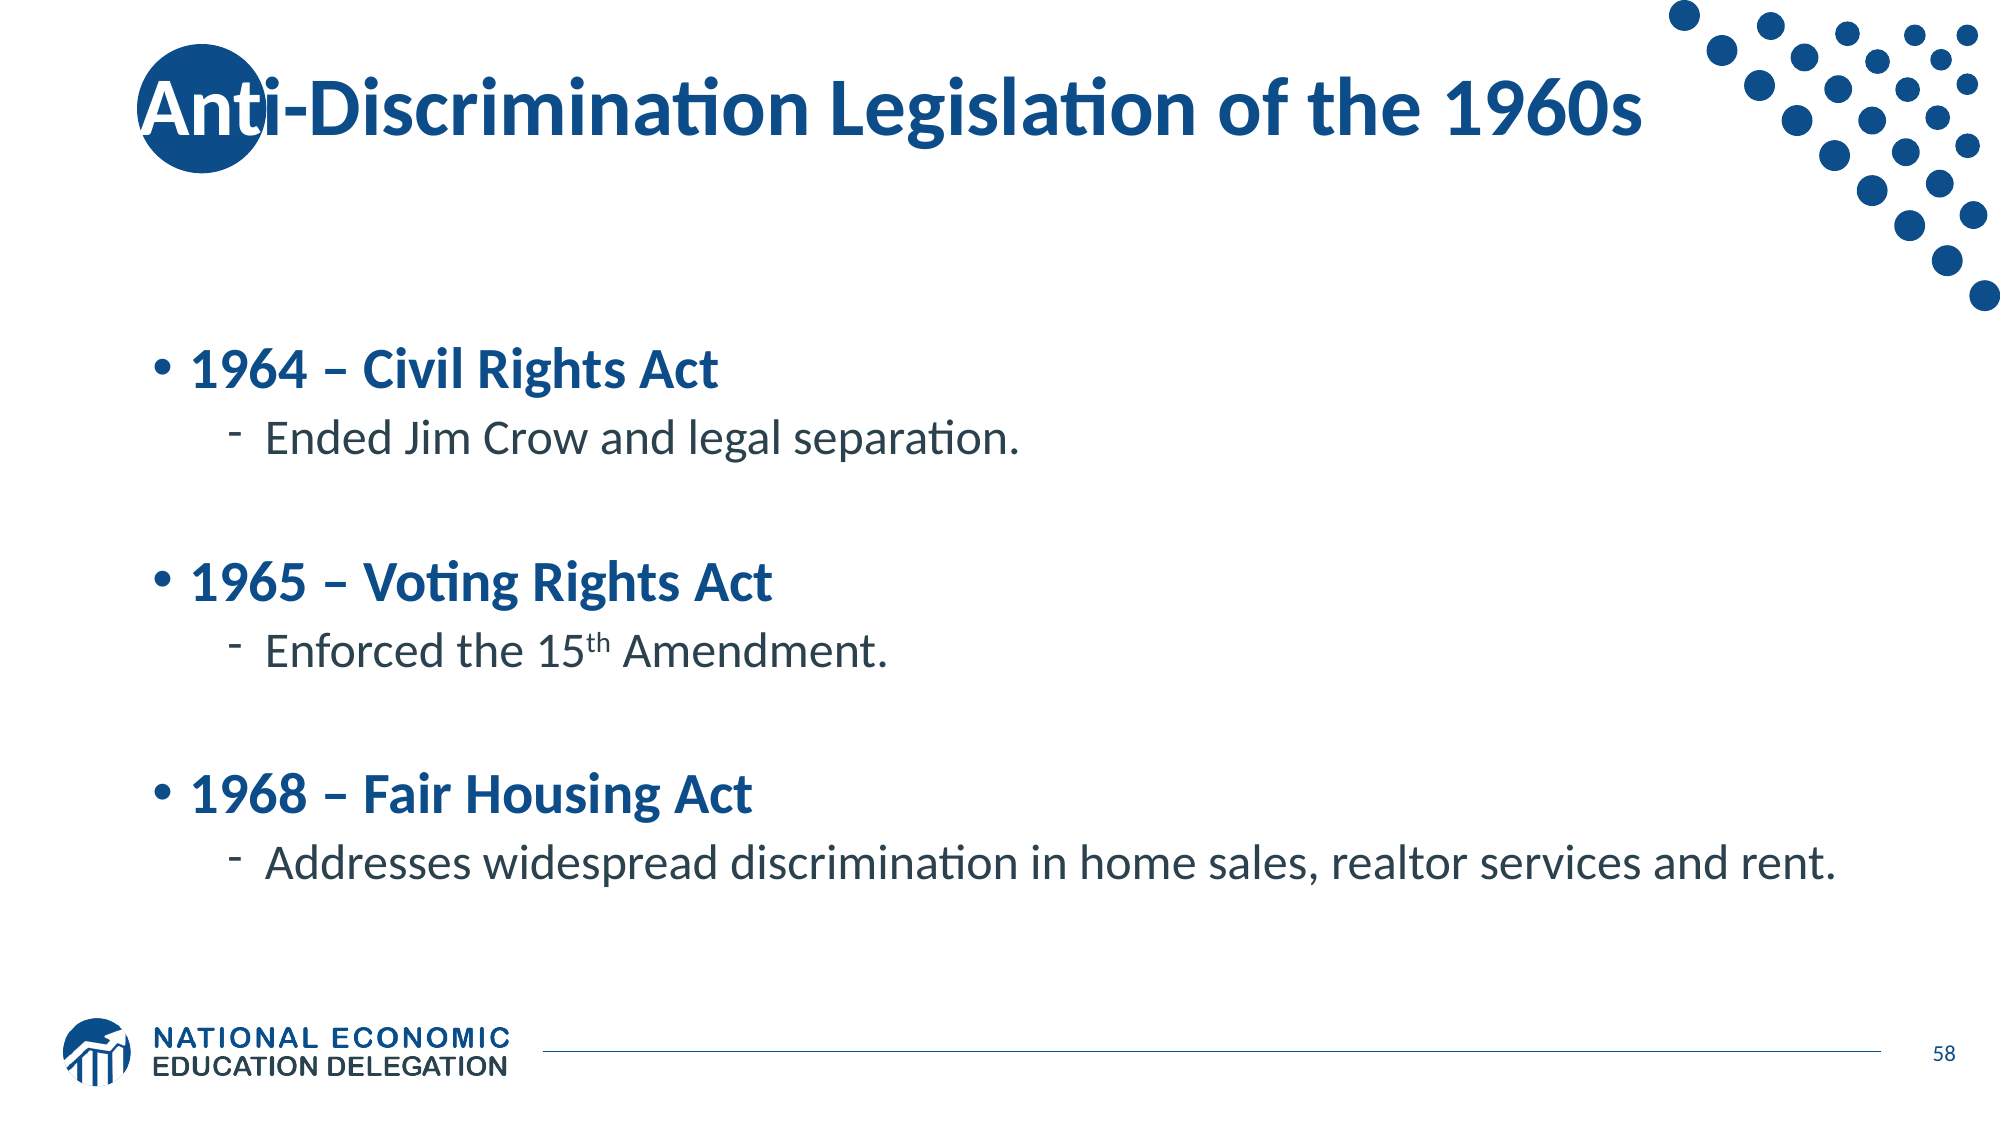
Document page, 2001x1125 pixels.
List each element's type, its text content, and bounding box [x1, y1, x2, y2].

picture [55, 1013, 520, 1091]
list 1964 – Civil Rights Act Ended Jim Crow and legal separation. 1965 – Voting Rights Act Enforced the 15th Amendment. 1968 – Fair Housing Act Addresses widespread discrimination in home sales, realtor services and rent. [137, 257, 1863, 972]
title Anti-Discrimination Legislation of the 1960s [124, 0, 1850, 218]
slide_number 58 [1521, 1022, 1972, 1082]
